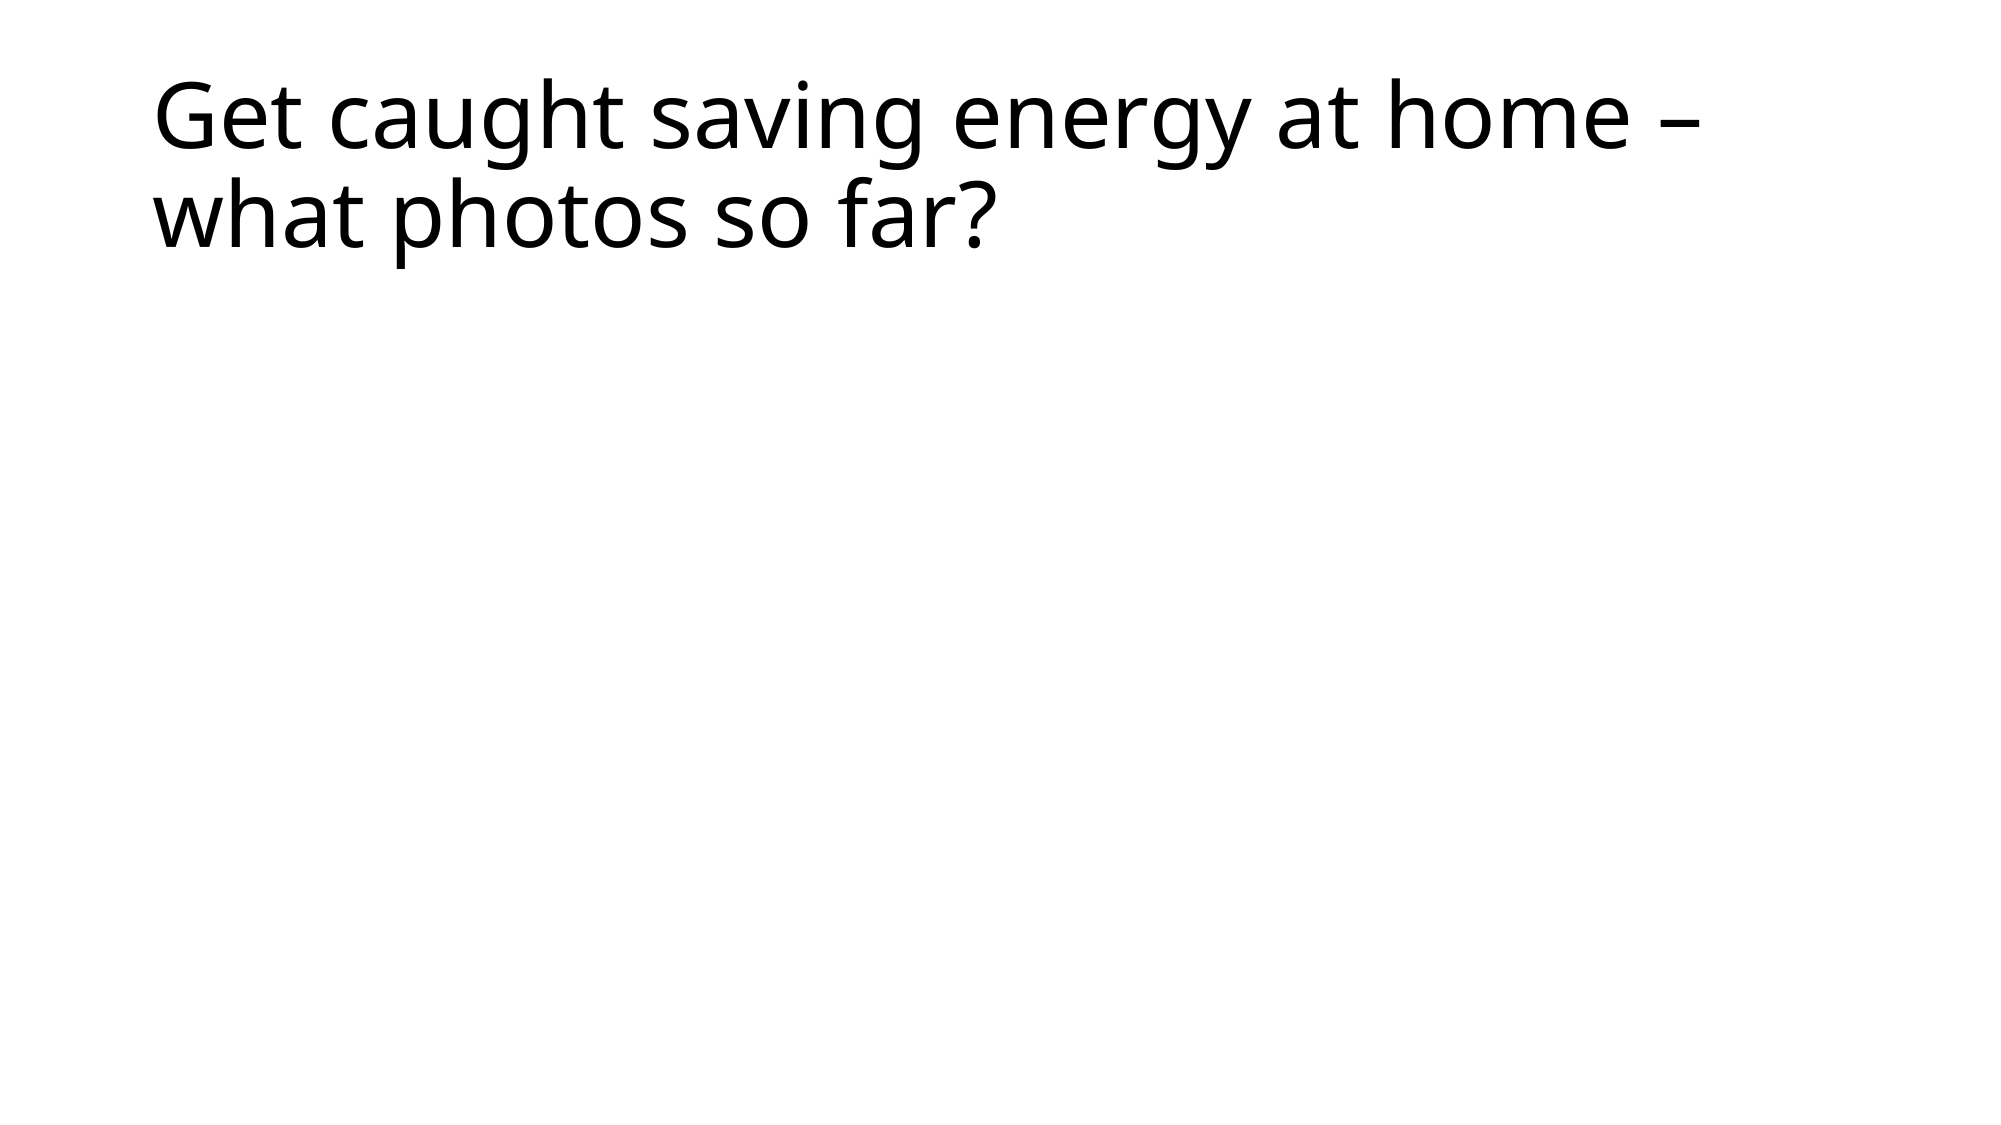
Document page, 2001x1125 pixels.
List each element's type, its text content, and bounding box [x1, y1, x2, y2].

title Get caught saving energy at home – what photos so far? [137, 59, 1863, 278]
